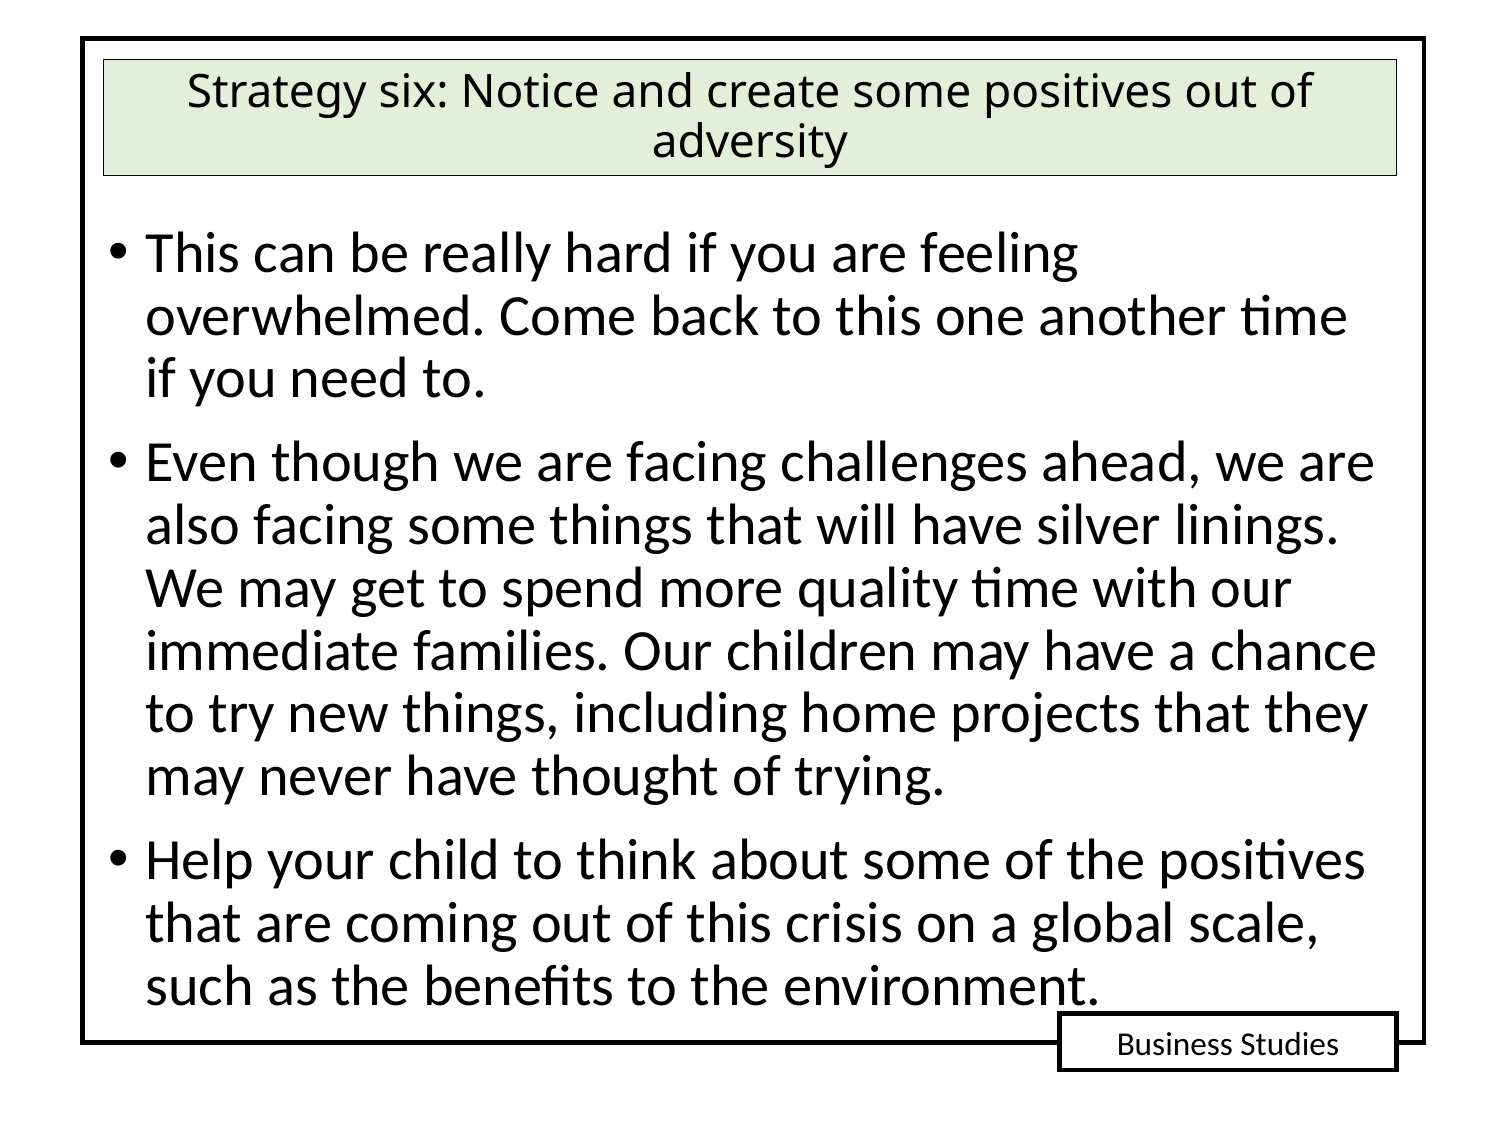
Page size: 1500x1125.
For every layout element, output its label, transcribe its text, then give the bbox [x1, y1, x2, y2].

title Strategy six: Notice and create some positives out of adversity [103, 59, 1397, 176]
list This can be really hard if you are feeling overwhelmed. Come back to this one another time if you need to. Even though we are facing challenges ahead, we are also facing some things that will have silver linings. We may get to spend more quality time with our immediate families. Our children may have a chance to try new things, including home projects that they may never have thought of trying. Help your child to think about some of the positives that are coming out of this crisis on a global scale, such as the benefits to the environment. [93, 214, 1397, 1028]
